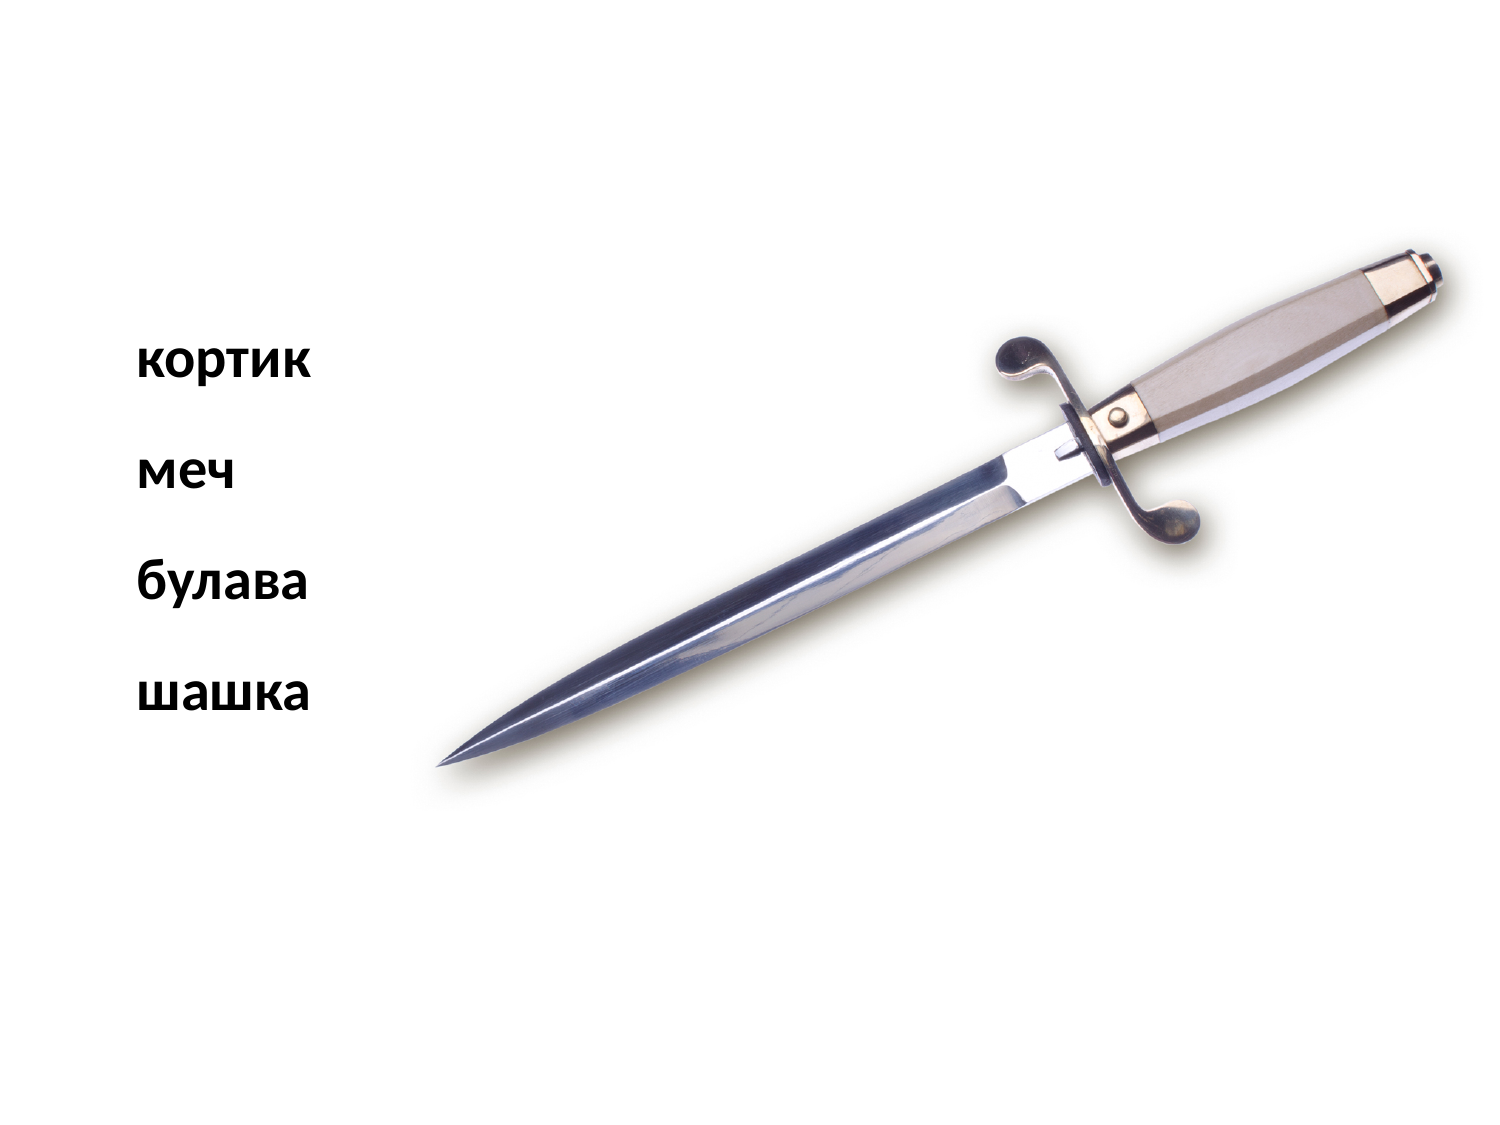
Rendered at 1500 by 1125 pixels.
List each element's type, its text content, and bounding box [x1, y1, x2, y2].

picture [386, 136, 1495, 876]
text_box меч [121, 422, 337, 508]
text_box булава [121, 533, 337, 619]
text_box кортик [121, 311, 337, 396]
text_box шашка [121, 645, 337, 730]
